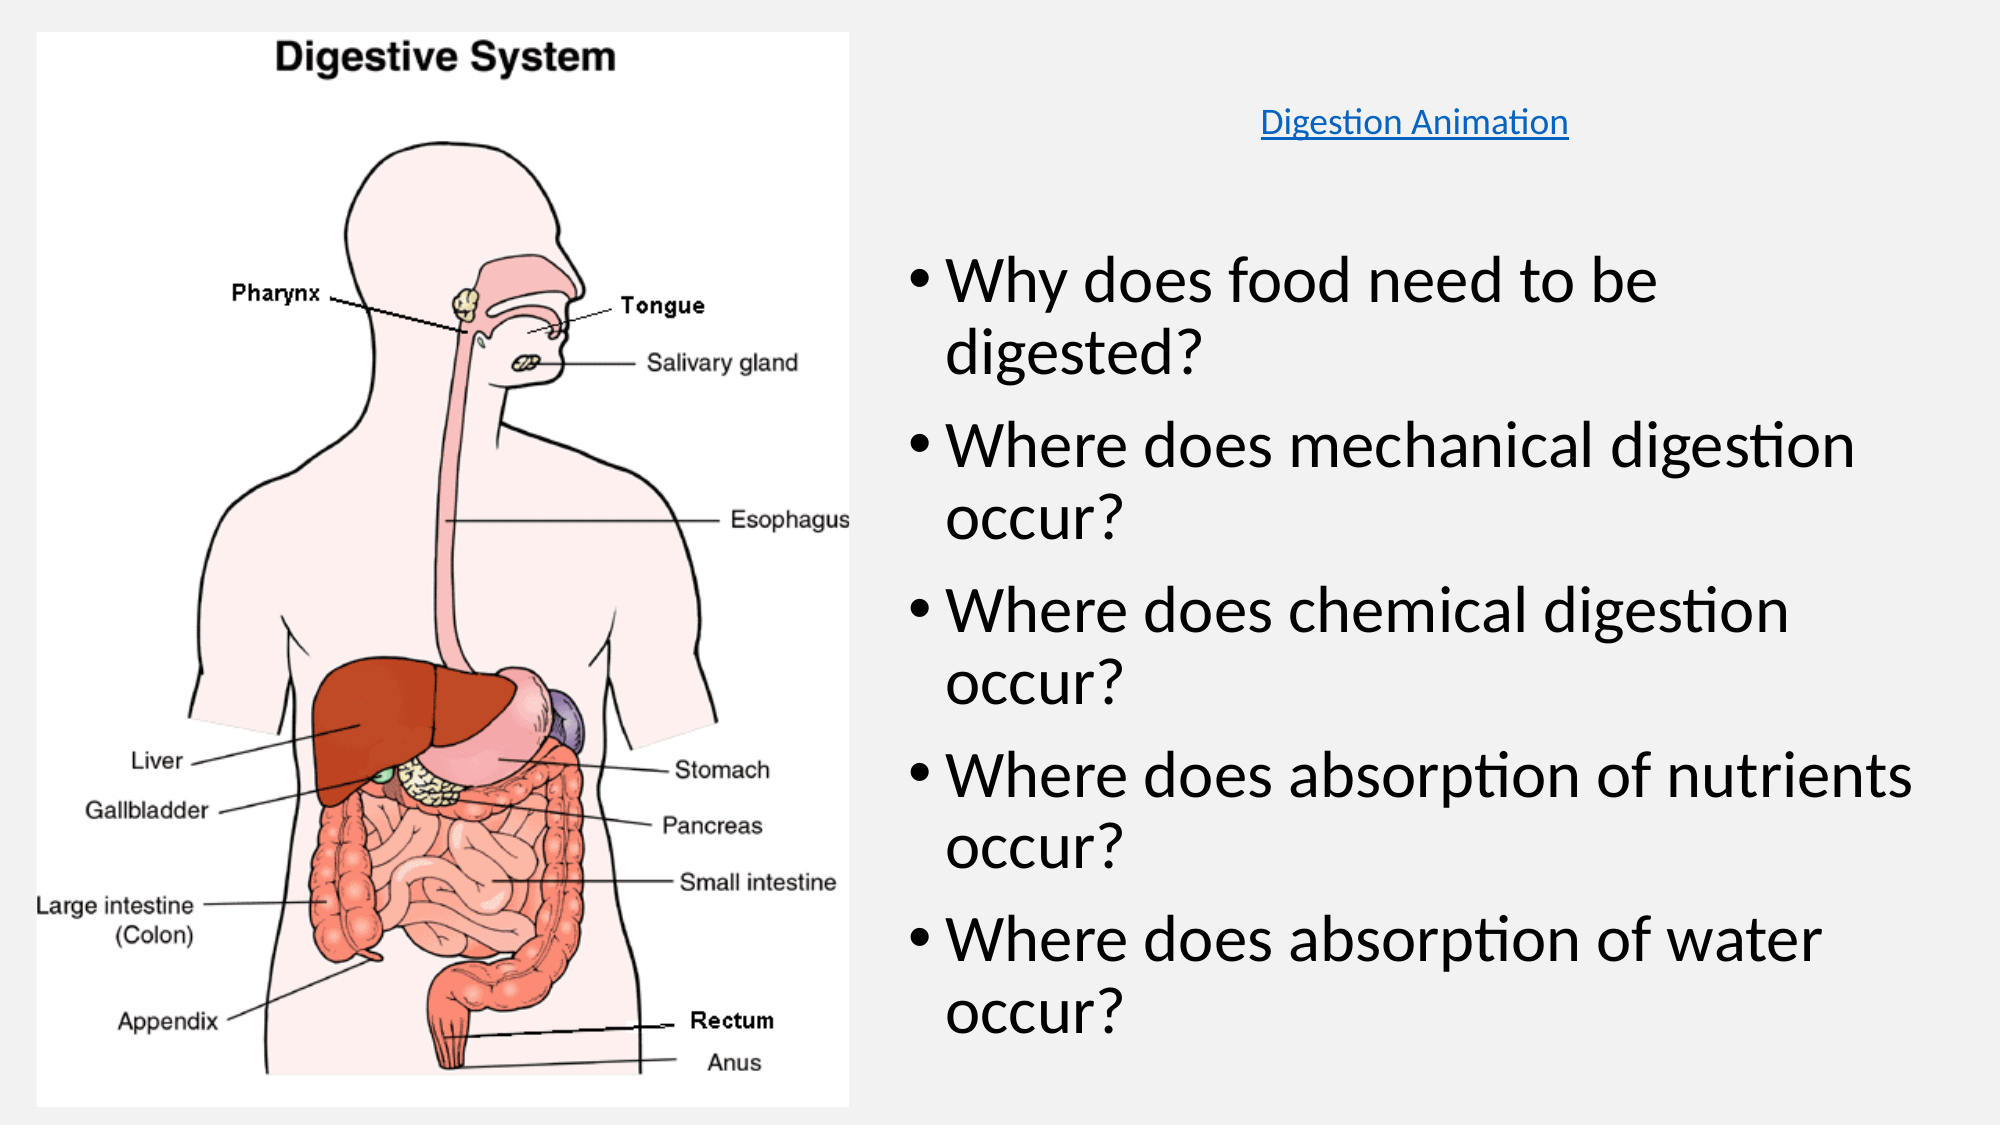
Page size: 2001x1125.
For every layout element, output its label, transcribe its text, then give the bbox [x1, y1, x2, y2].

text_box Digestion Animation [1245, 89, 1585, 150]
picture [36, 32, 850, 1107]
list Why does food need to be digested? Where does mechanical digestion occur? Where does chemical digestion occur? Where does absorption of nutrients occur? Where does absorption of water occur? [893, 237, 1938, 1042]
